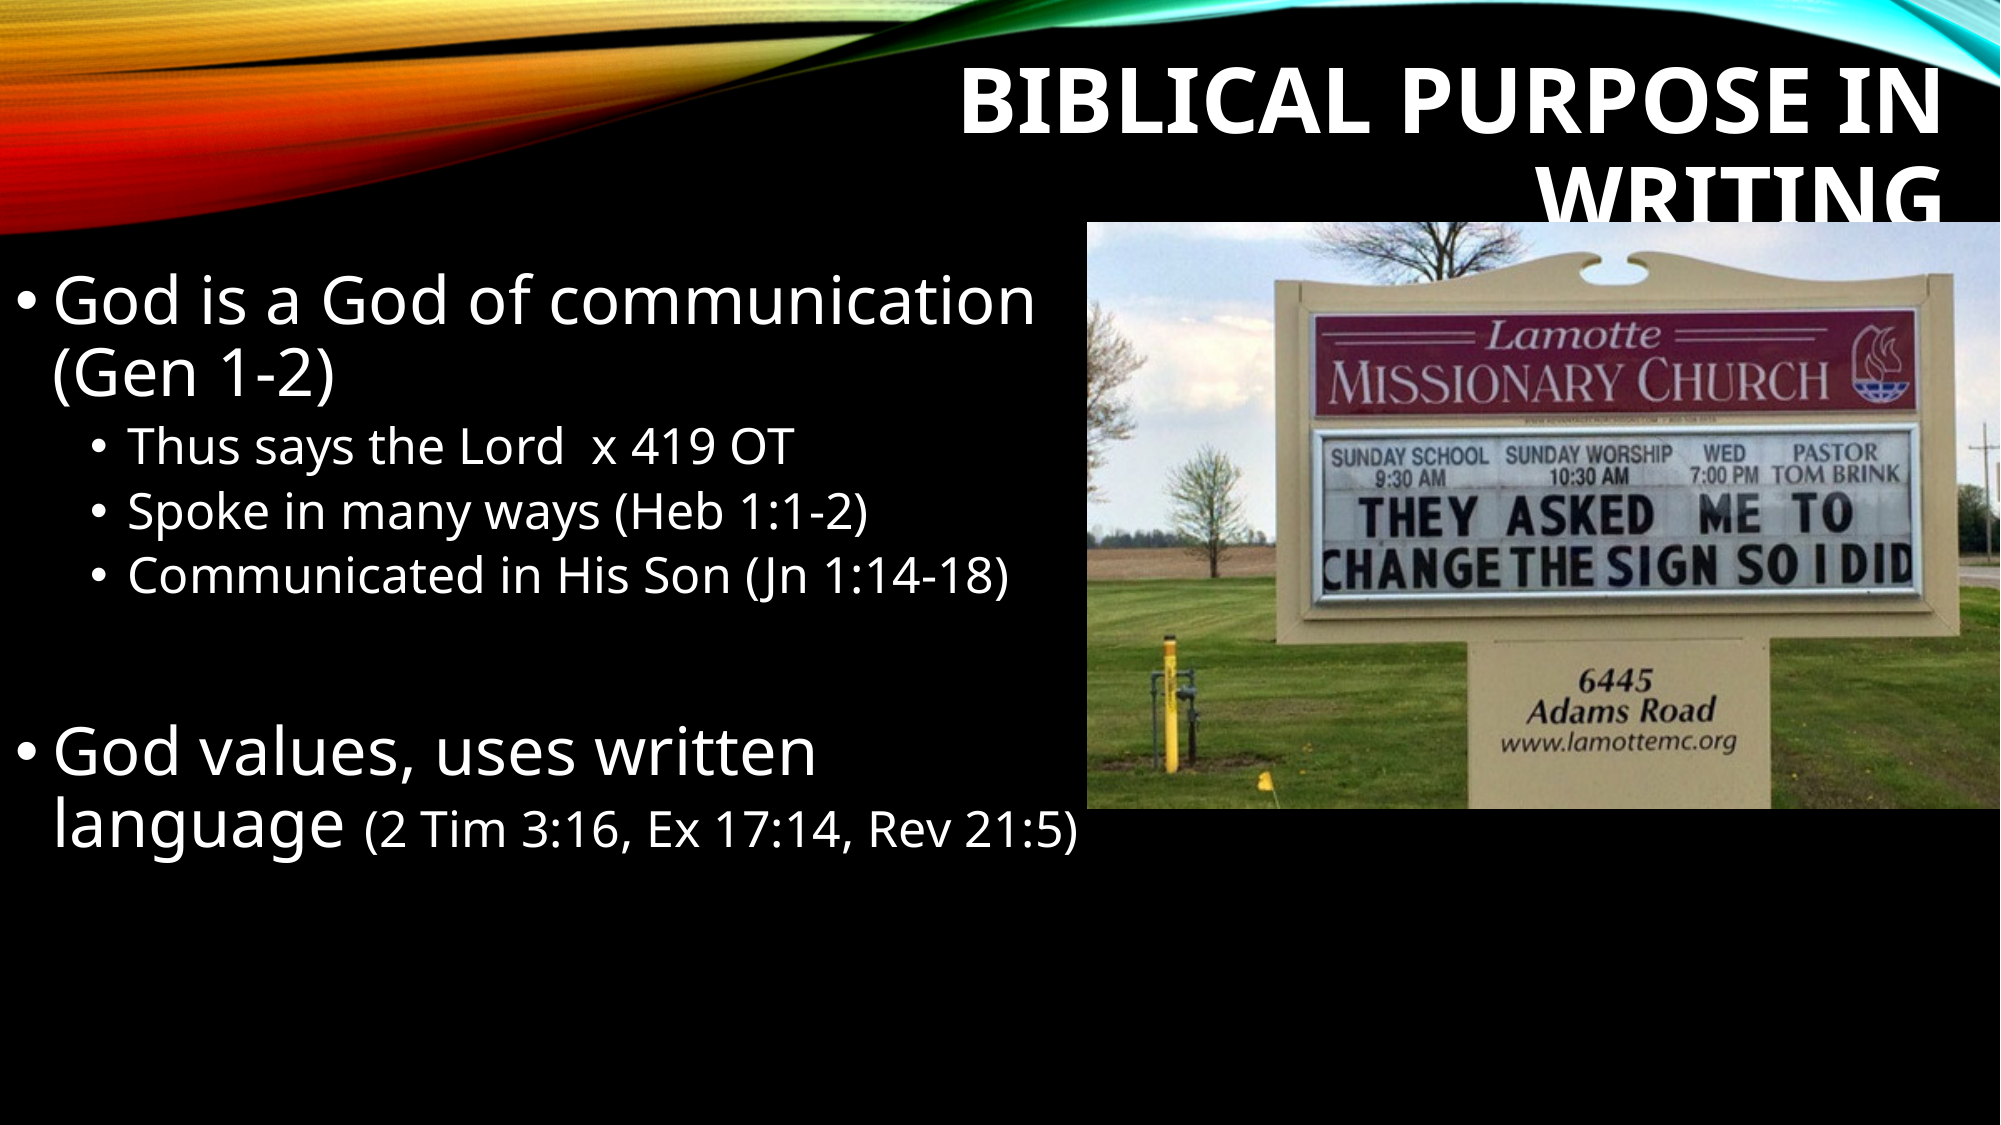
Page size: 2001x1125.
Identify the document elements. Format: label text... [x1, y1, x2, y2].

picture [0, 0, 2000, 237]
list God is a God of communication (Gen 1-2) Thus says the Lord x 419 OT Spoke in many ways (Heb 1:1-2) Communicated in His Son (Jn 1:14-18) God values, uses written language (2 Tim 3:16, Ex 17:14, Rev 21:5) [0, 259, 1120, 1095]
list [1087, 222, 2000, 809]
title Biblical purpose in writing [549, 47, 1963, 259]
